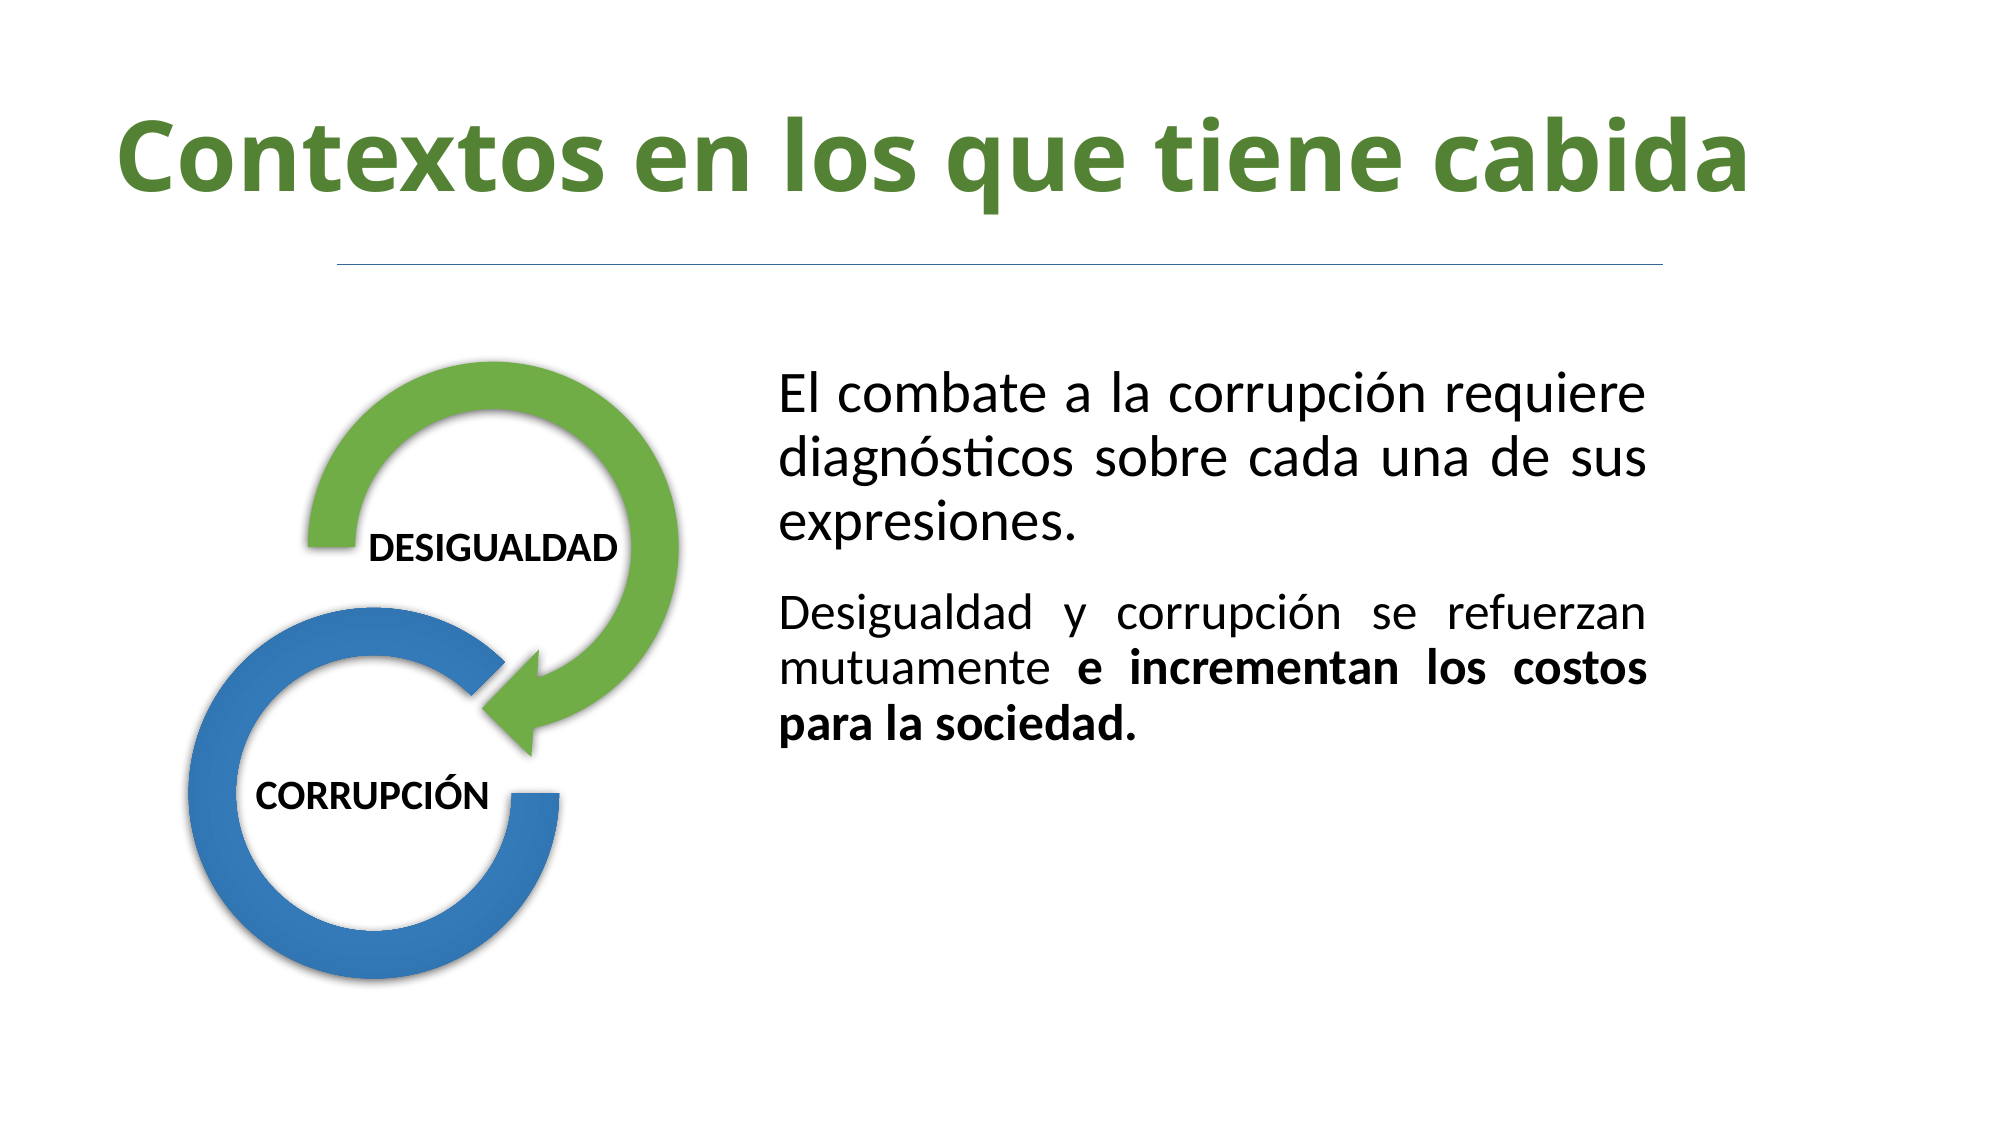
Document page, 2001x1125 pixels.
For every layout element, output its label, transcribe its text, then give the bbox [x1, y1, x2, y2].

title Contextos en los que tiene cabida [71, 51, 1797, 269]
list El combate a la corrupción requiere diagnósticos sobre cada una de sus expresiones. Desigualdad y corrupción se refuerzan mutuamente e incrementan los costos para la sociedad. [934, 354, 1664, 979]
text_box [0, 331, 934, 979]
